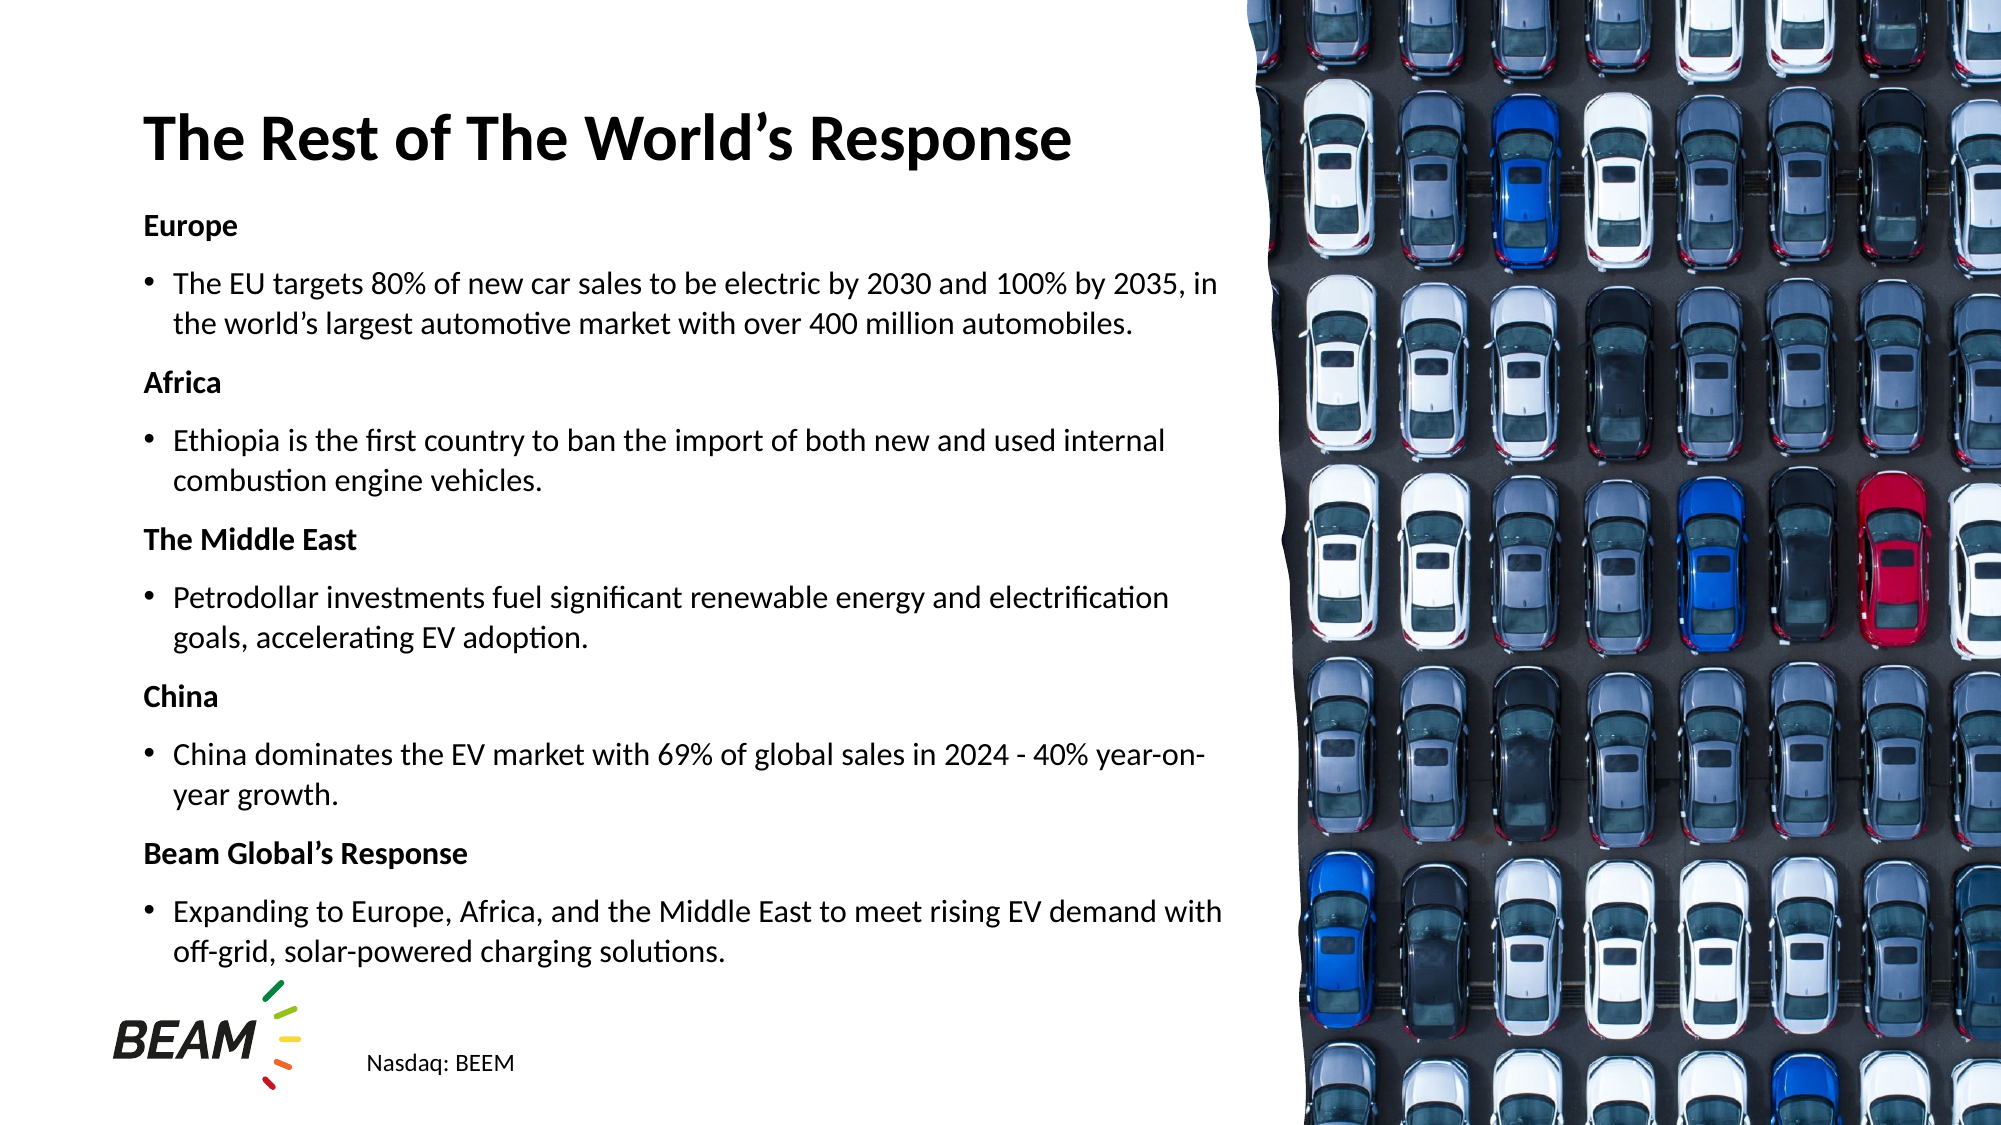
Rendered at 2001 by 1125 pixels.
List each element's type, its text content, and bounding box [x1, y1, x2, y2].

picture [1246, 0, 2001, 1125]
list Europe The EU targets 80% of new car sales to be electric by 2030 and 100% by 2035, in the world’s largest automotive market with over 400 million automobiles. Africa Ethiopia is the first country to ban the import of both new and used internal combustion engine vehicles. The Middle East Petrodollar investments fuel significant renewable energy and electrification goals, accelerating EV adoption. China China dominates the EV market with 69% of global sales in 2024 - 40% year-on-year growth. Beam Global’s Response Expanding to Europe, Africa, and the Middle East to meet rising EV demand with off-grid, solar-powered charging solutions. [143, 202, 1246, 972]
footer Nasdaq: BEEM [366, 1033, 1246, 1085]
title The Rest of The World’s Response [143, 0, 1090, 175]
